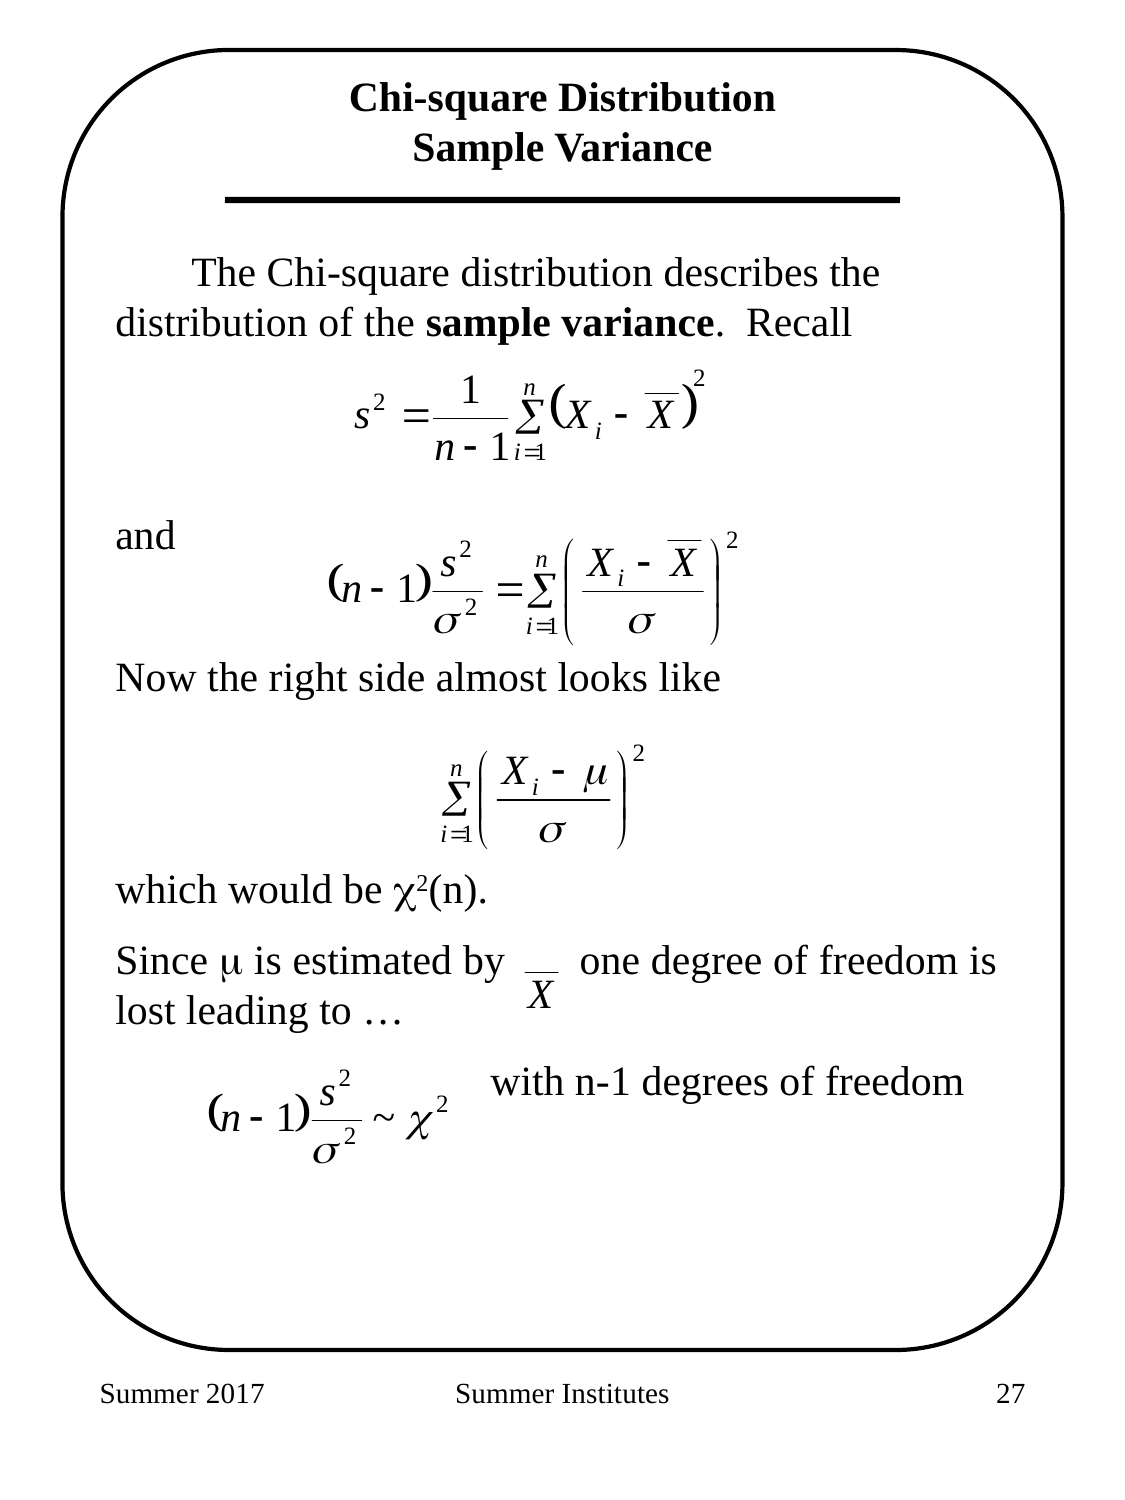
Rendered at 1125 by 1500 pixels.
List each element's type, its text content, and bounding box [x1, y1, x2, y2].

slide_number Summer 2017 [84, 1366, 319, 1467]
text_box Chi-square Distribution Sample Variance [200, 62, 925, 178]
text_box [520, 966, 563, 1013]
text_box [349, 362, 711, 467]
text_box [437, 737, 651, 855]
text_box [324, 524, 744, 651]
text_box The Chi-square distribution describes the distribution of the sample variance. Recall and Now the right side almost looks like which would be c2(n). Since  is estimated by one degree of freedom is lost leading to … with n-1 degrees of freedom [100, 237, 1013, 1111]
footer Summer Institutes [384, 1366, 741, 1467]
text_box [203, 1062, 453, 1169]
slide_number 160 [806, 1366, 1041, 1467]
